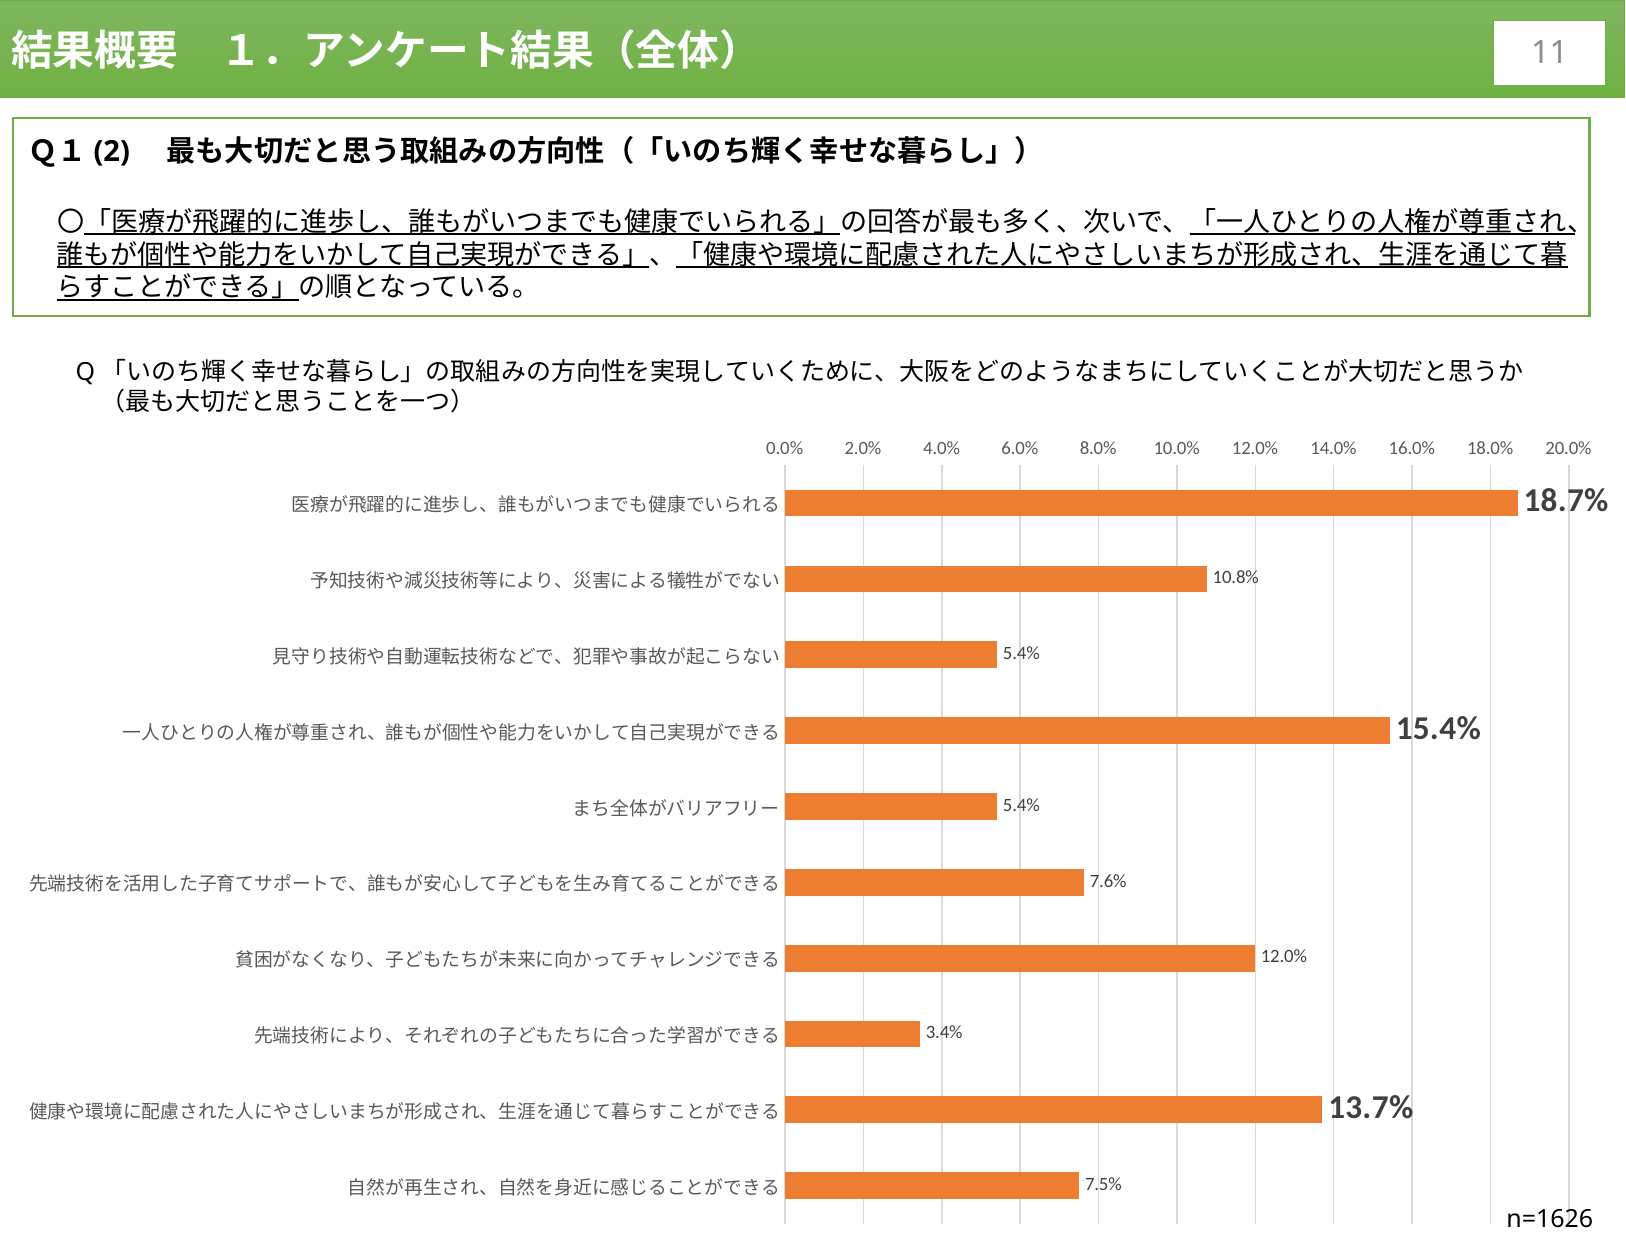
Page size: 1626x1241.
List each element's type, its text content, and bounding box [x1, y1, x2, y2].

text_box Q「いのち輝く幸せな暮らし」の取組みの方向性を実現していくために、大阪をどのようなまちにしていくことが大切だと思うか （最も大切だと思うことを一つ） [60, 348, 1606, 423]
chart [0, 424, 1625, 1241]
text_box 結果概要 １．アンケート結果（全体） [0, 0, 1625, 98]
text_box Ｑ１(2) 最も大切だと思う取組みの方向性（「いのち輝く幸せな暮らし」） 〇「医療が飛躍的に進歩し、誰もがいつまでも健康でいられる」の回答が最も多く、次いで、「一人ひとりの人権が尊重され、誰もが個性や能力をいかして自己実現ができる」、「健康や環境に配慮された人にやさしいまちが形成され、生涯を通じて暮らすことができる」の順となっている。 [12, 117, 1591, 317]
slide_number 10 [1493, 20, 1606, 86]
